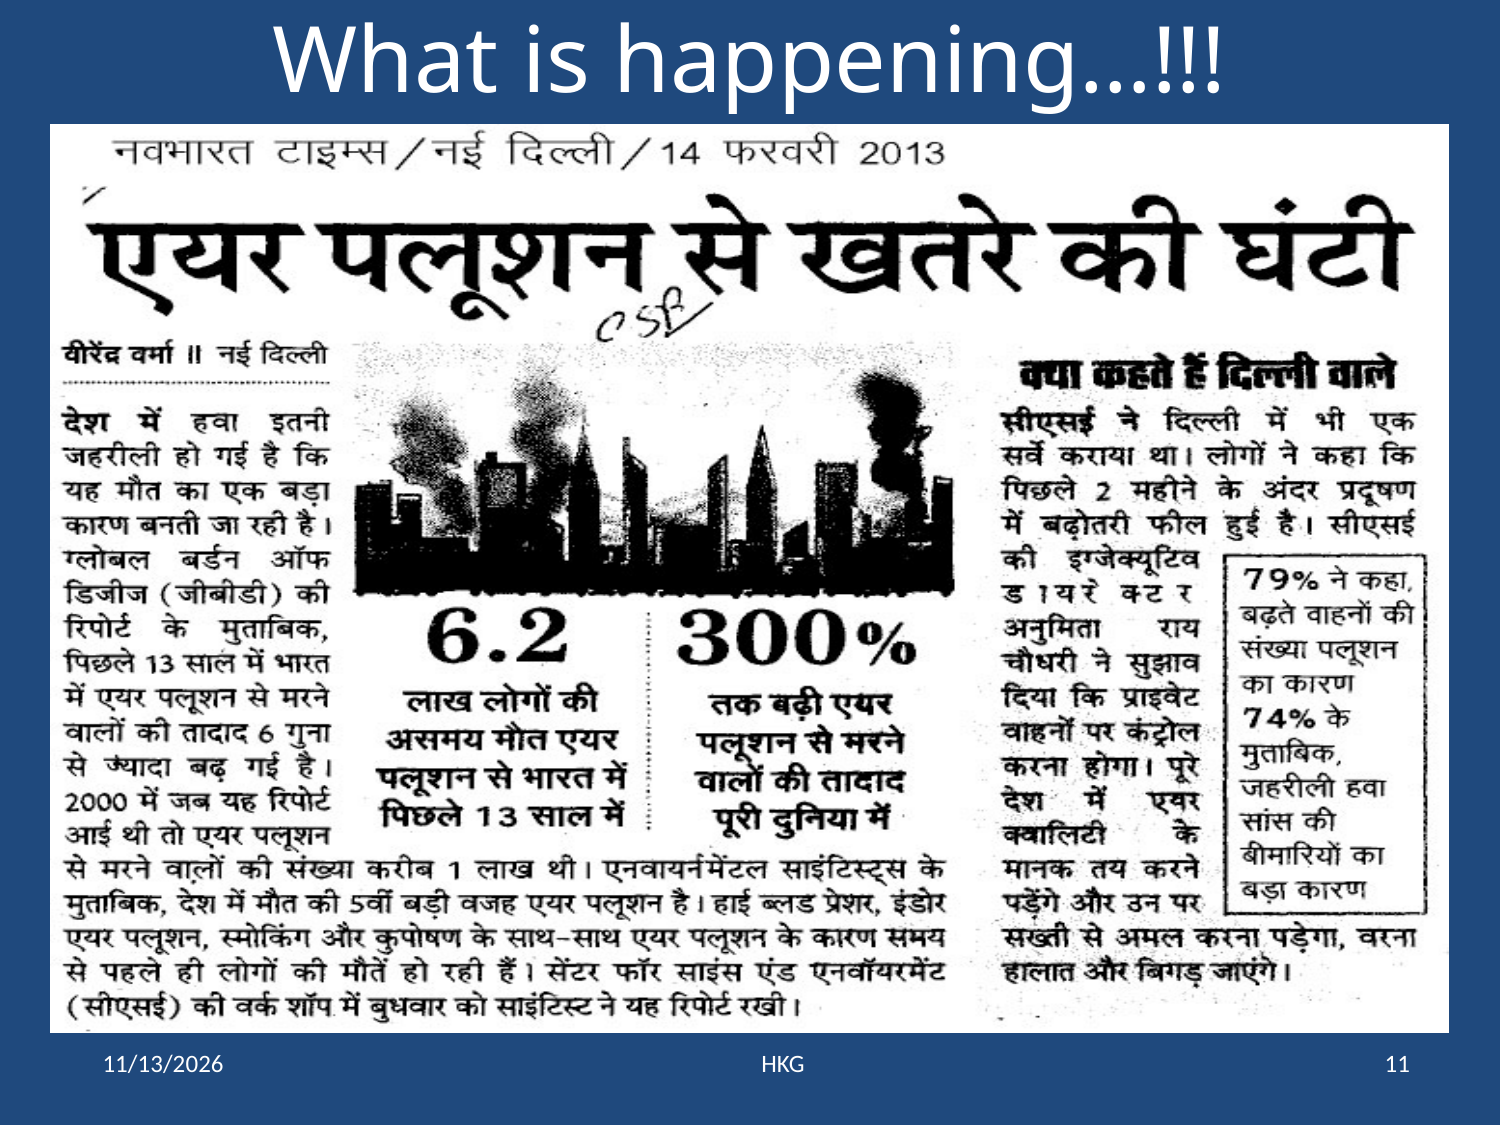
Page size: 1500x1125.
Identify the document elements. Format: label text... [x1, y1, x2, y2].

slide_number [87, 1041, 384, 1113]
footer HKG [384, 1041, 837, 1113]
title What is happening…!!! [75, 0, 1425, 123]
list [49, 124, 1449, 1033]
slide_number 11 [837, 1041, 1425, 1113]
